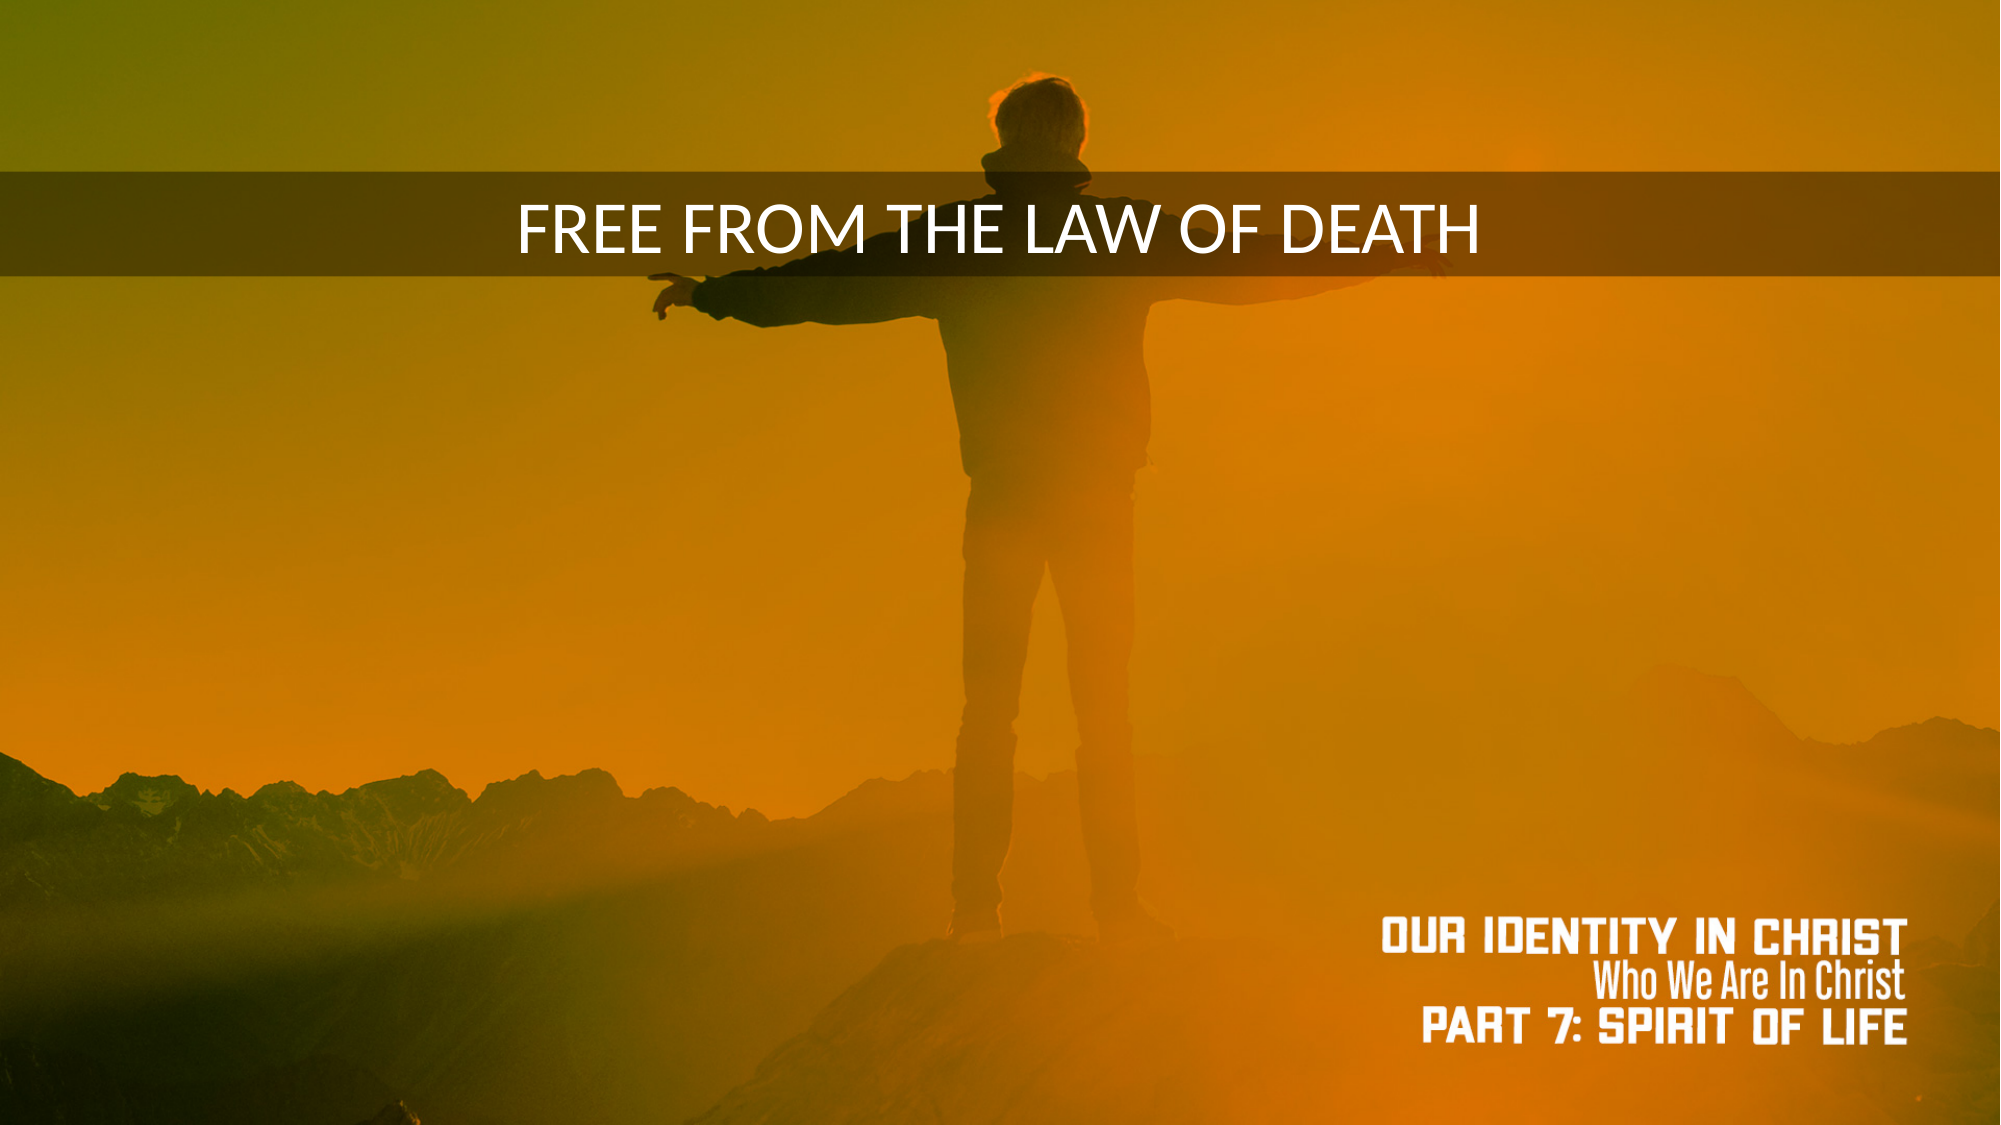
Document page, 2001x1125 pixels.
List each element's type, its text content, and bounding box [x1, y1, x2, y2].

picture [0, 0, 2000, 171]
text_box FREE FROM THE LAW OF DEATH [0, 171, 2000, 277]
picture [0, 277, 2000, 1125]
